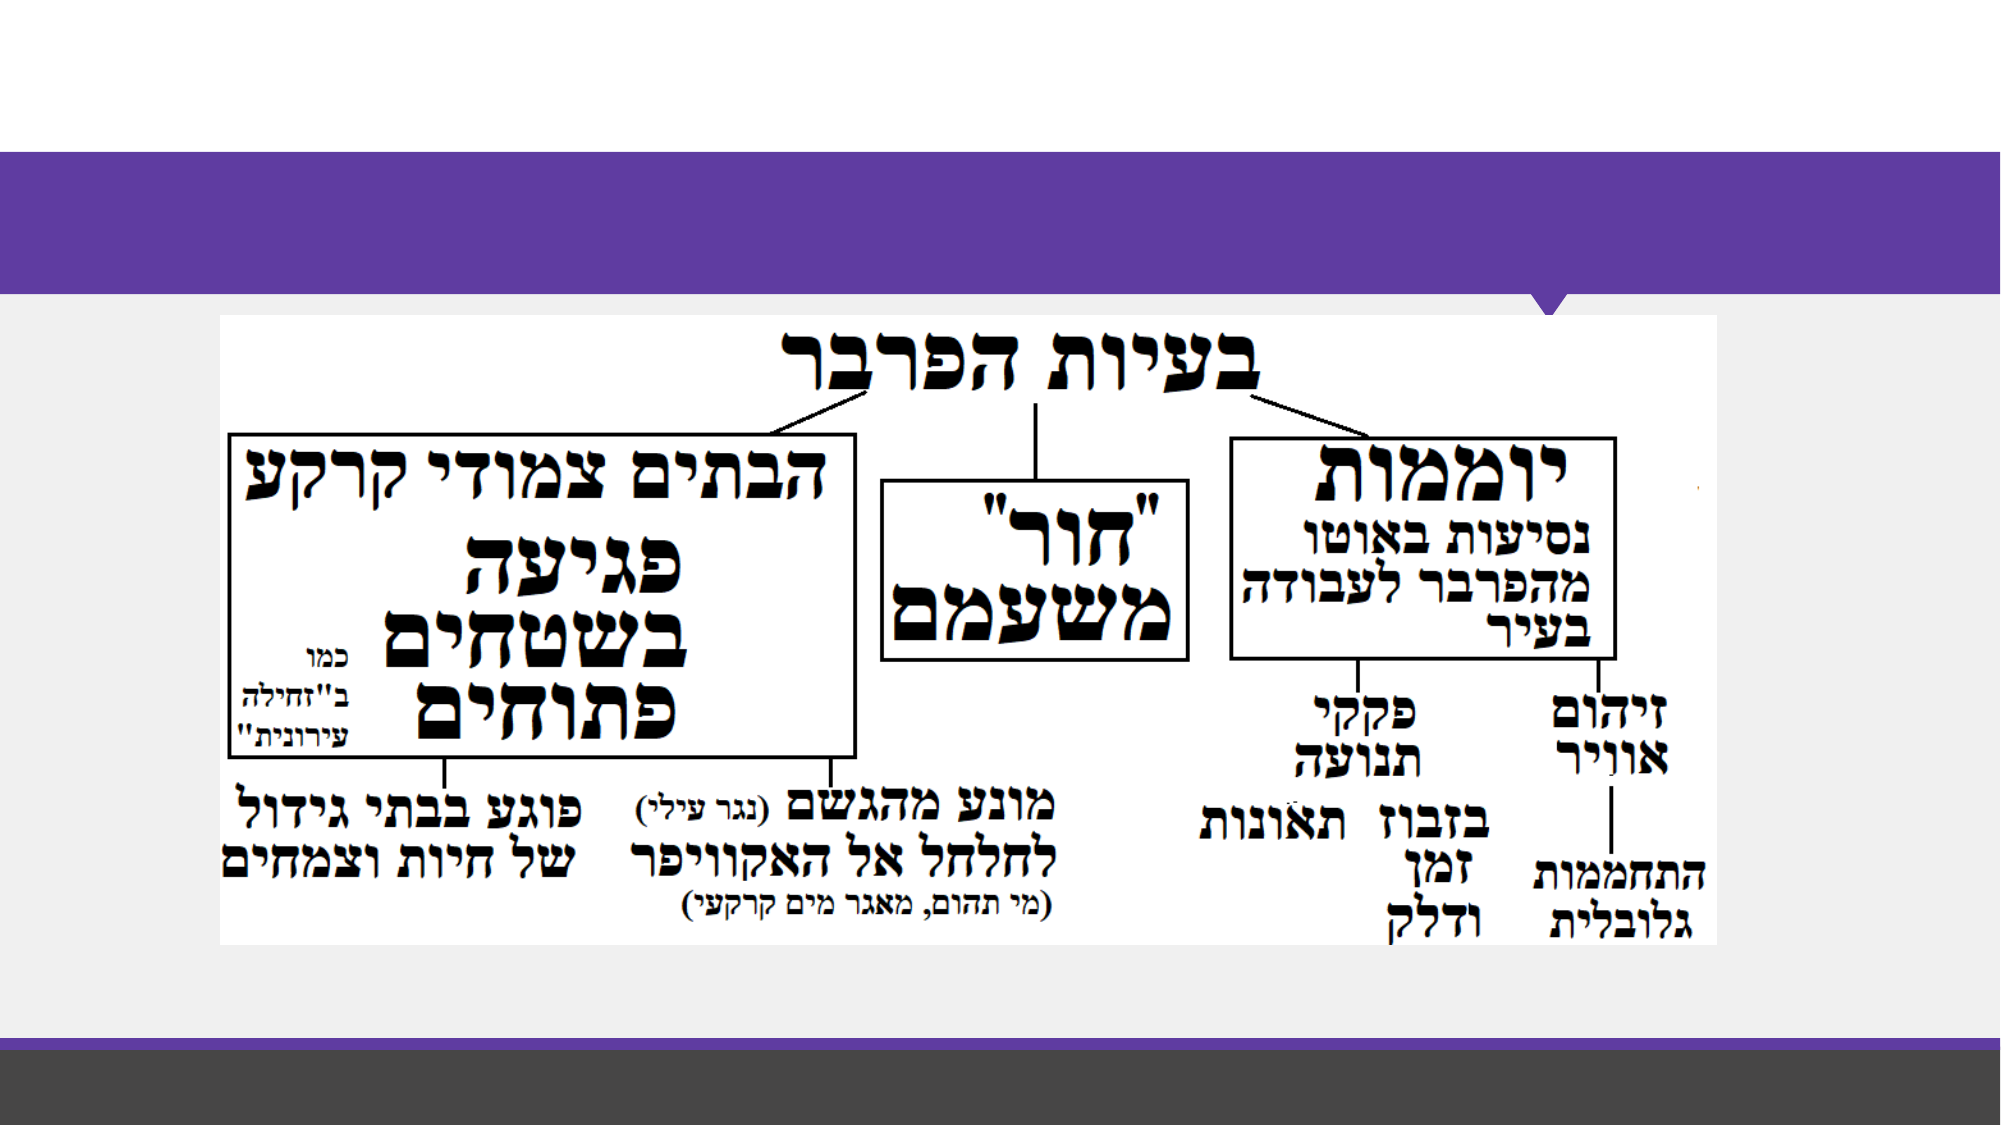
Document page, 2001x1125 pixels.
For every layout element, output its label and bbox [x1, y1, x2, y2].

picture [220, 315, 1717, 946]
